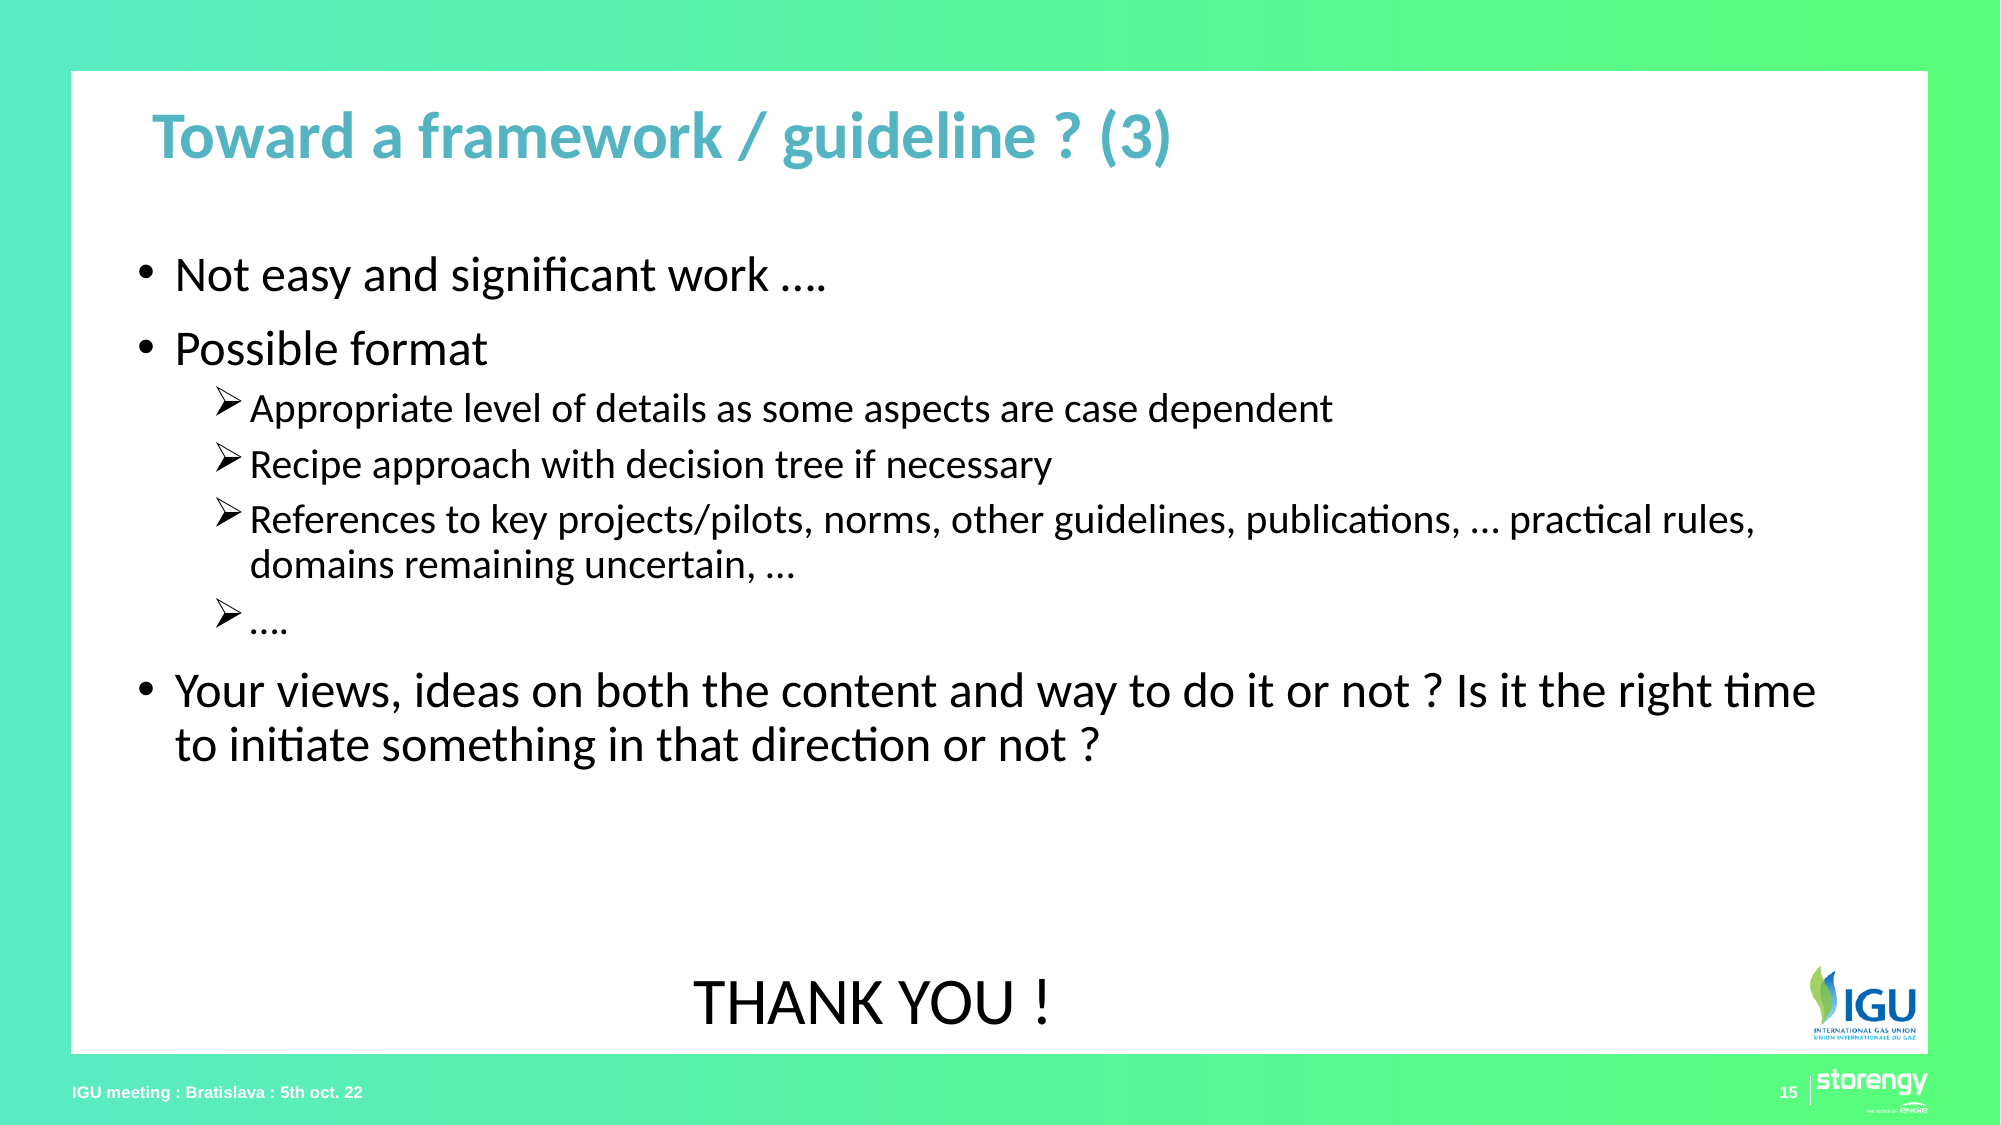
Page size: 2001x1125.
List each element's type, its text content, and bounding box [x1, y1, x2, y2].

picture [0, 0, 2000, 1125]
list Not easy and significant work …. Possible format Appropriate level of details as some aspects are case dependent Recipe approach with decision tree if necessary References to key projects/pilots, norms, other guidelines, publications, … practical rules, domains remaining uncertain, … …. Your views, ideas on both the content and way to do it or not ? Is it the right time to initiate something in that direction or not ? [122, 240, 1848, 955]
text_box THANK YOU ! [679, 950, 1578, 1045]
title Toward a framework / guideline ? (3) [137, 78, 1863, 194]
